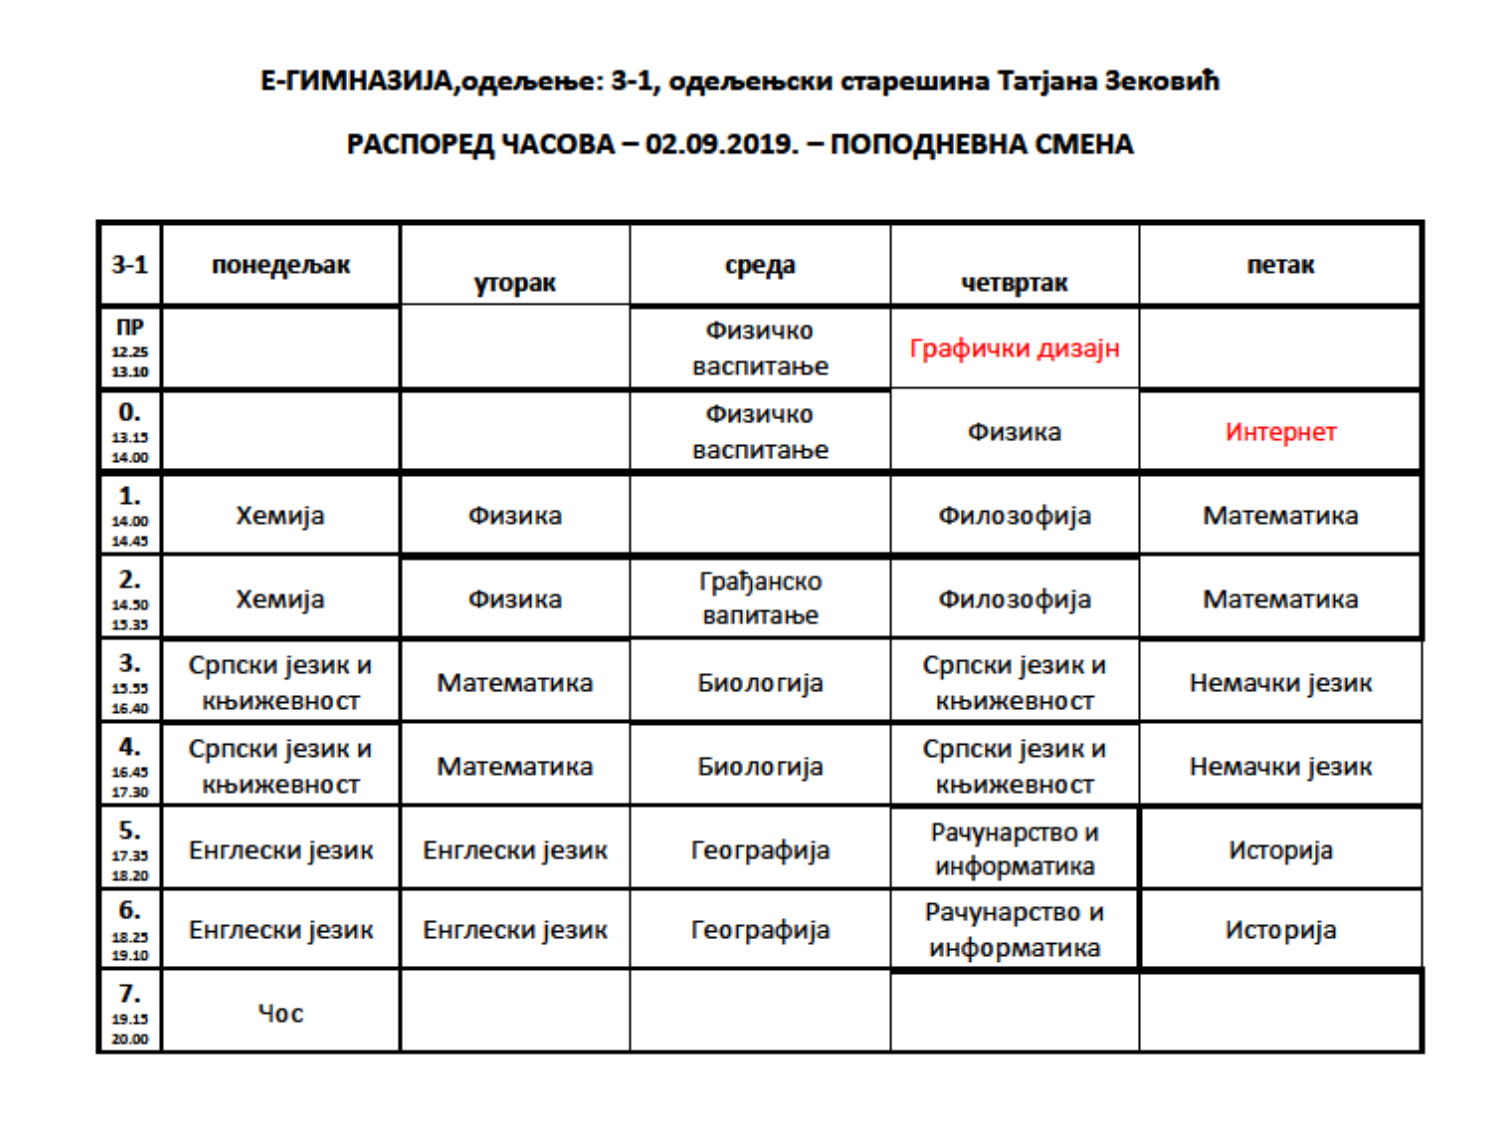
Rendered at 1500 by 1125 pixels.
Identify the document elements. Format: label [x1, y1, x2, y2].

text_box [0, 0, 1500, 1125]
